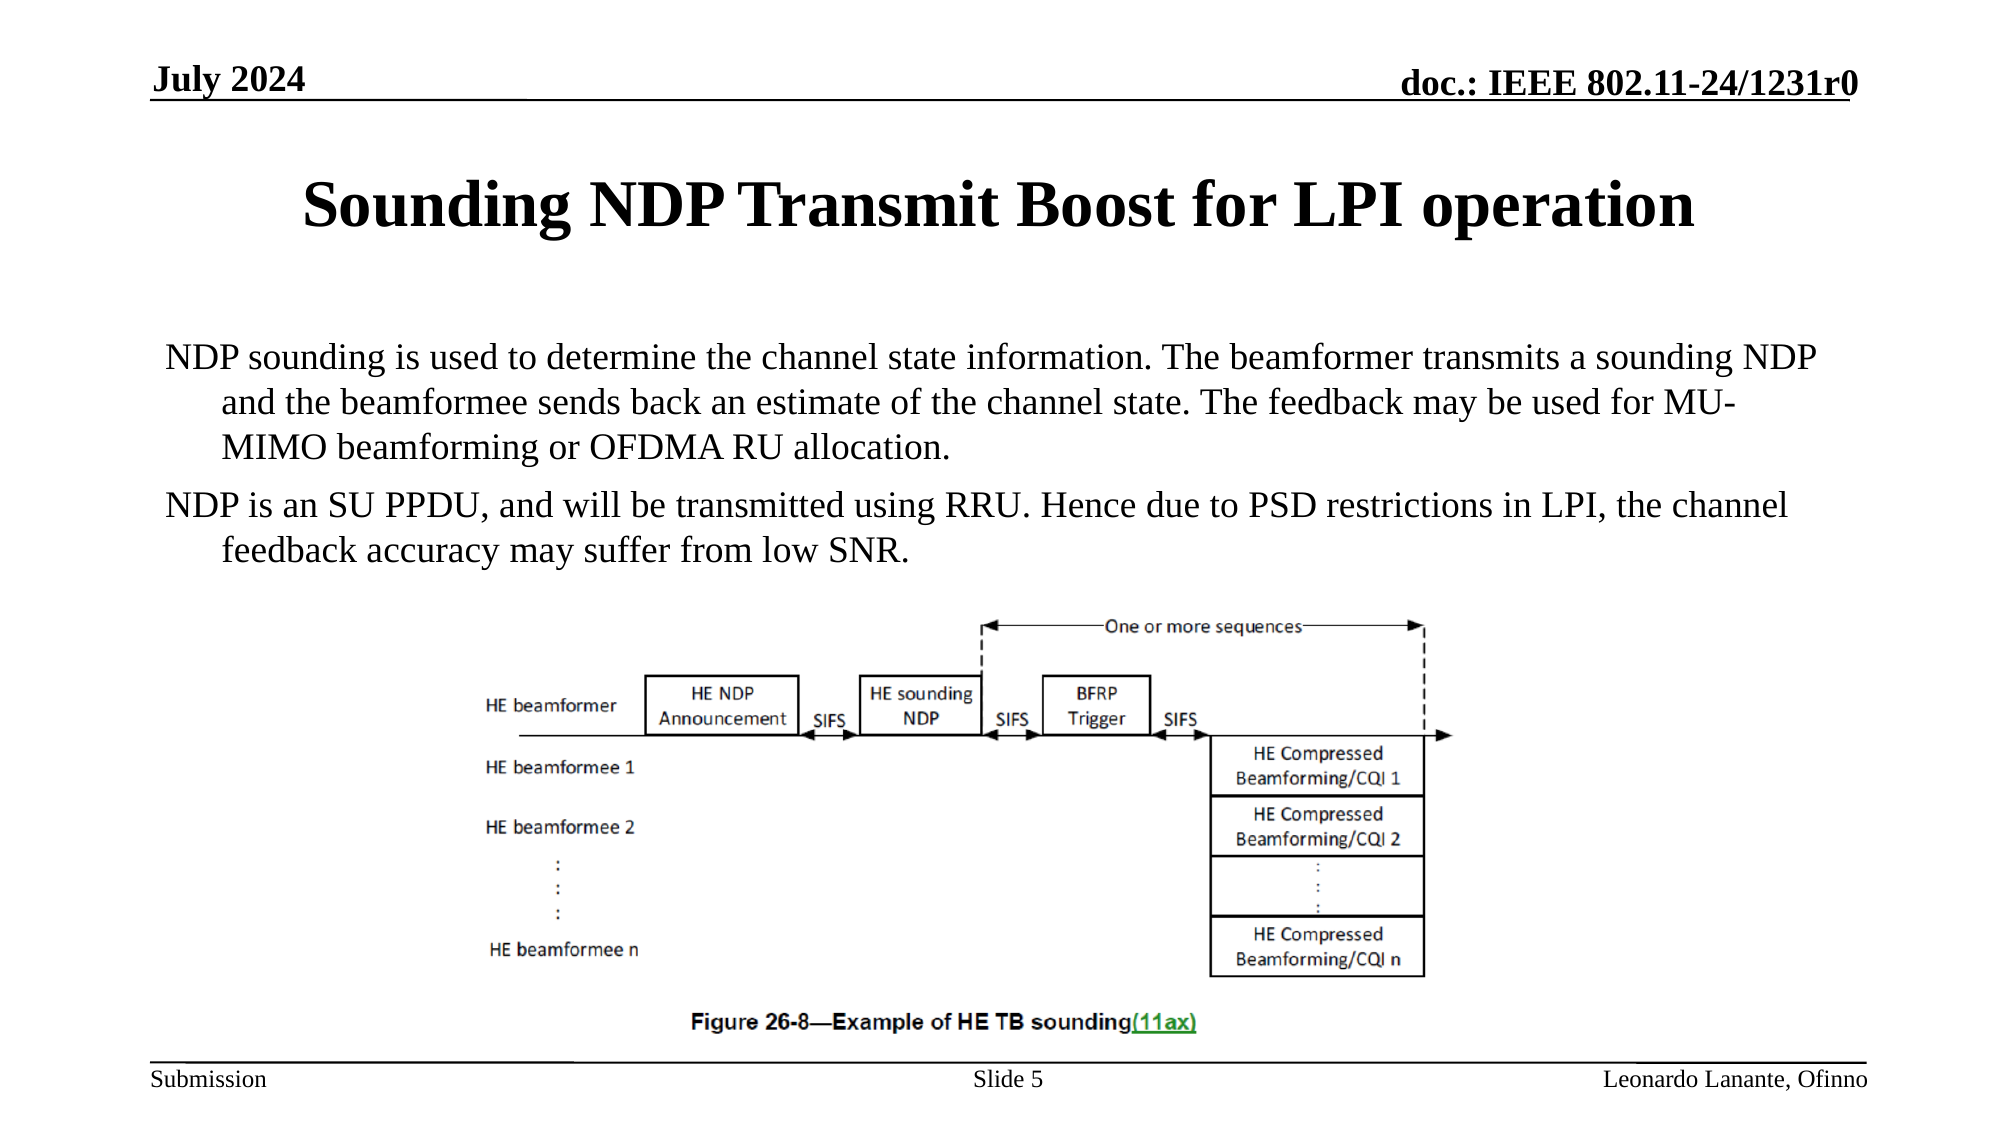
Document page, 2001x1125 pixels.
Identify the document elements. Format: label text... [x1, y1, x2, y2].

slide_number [152, 54, 563, 100]
title Sounding NDP Transmit Boost for LPI operation [149, 112, 1850, 288]
slide_number Slide 5 [950, 1061, 1067, 1123]
list NDP sounding is used to determine the channel state information. The beamformer transmits a sounding NDP and the beamformee sends back an estimate of the channel state. The feedback may be used for MU-MIMO beamforming or OFDMA RU allocation. NDP is an SU PPDU, and will be transmitted using RRU. Hence due to PSD restrictions in LPI, the channel feedback accuracy may suffer from low SNR. [149, 324, 1850, 663]
footer Leonardo Lanante, Ofinno [1171, 1061, 1869, 1093]
picture [449, 612, 1481, 1050]
